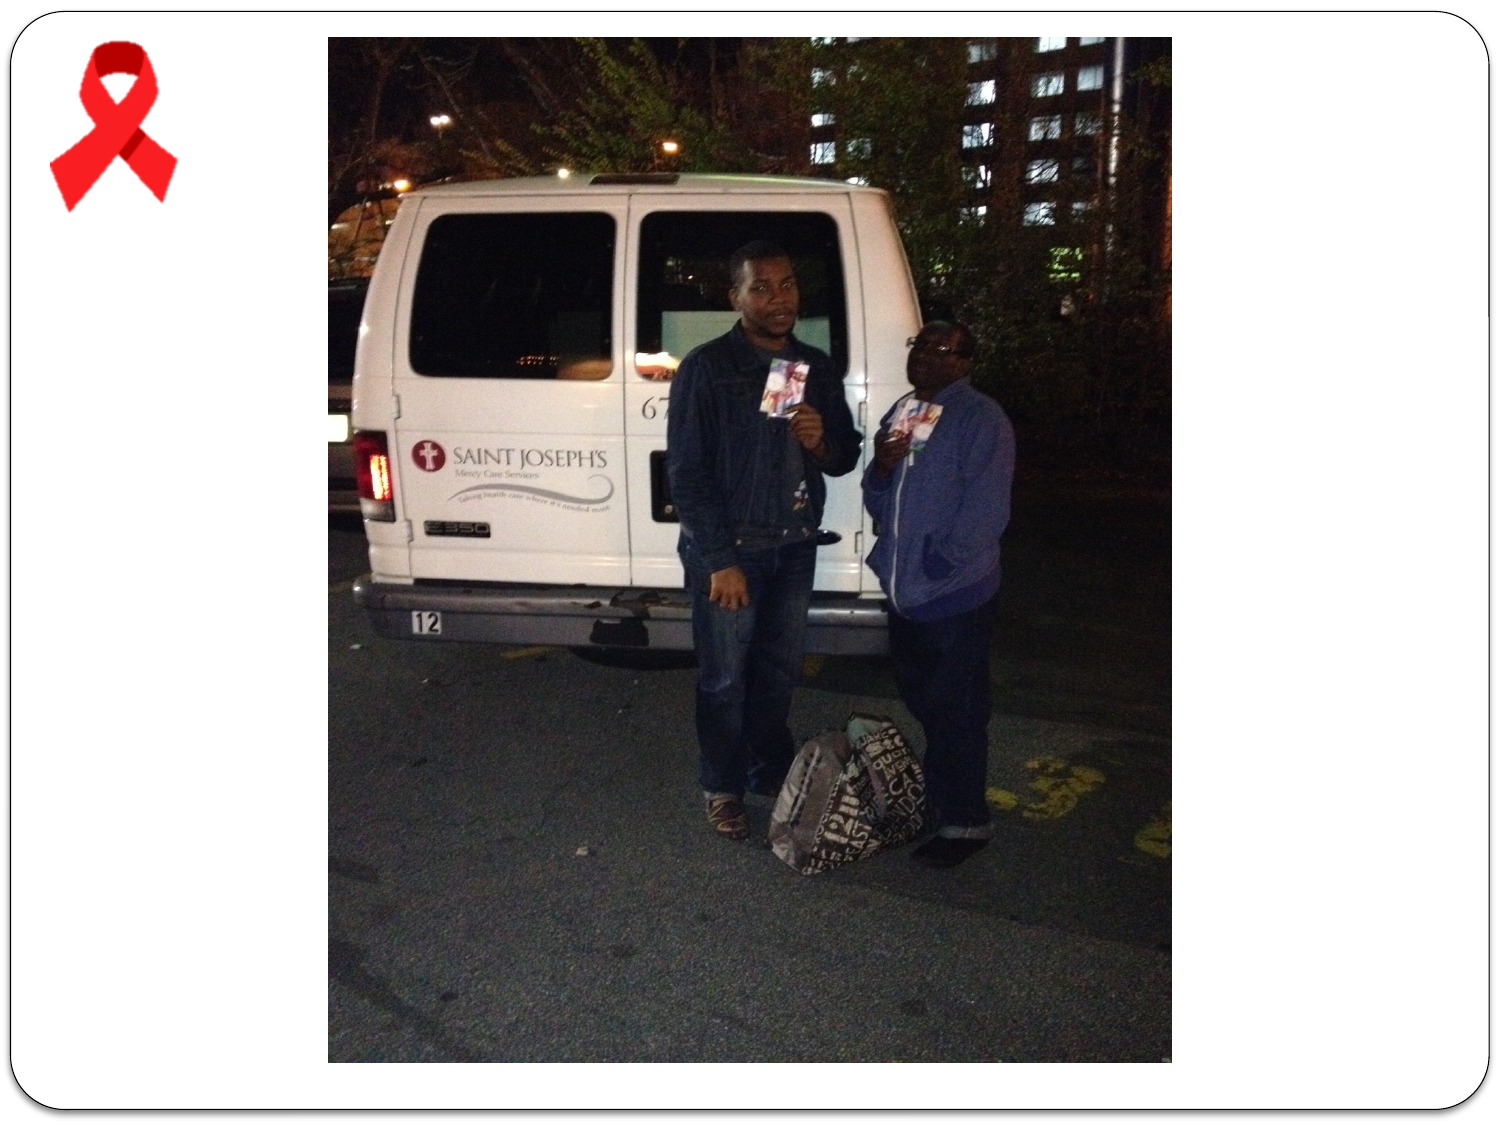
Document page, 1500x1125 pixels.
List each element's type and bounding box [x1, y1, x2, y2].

picture [327, 37, 1173, 1063]
picture [49, 37, 182, 216]
